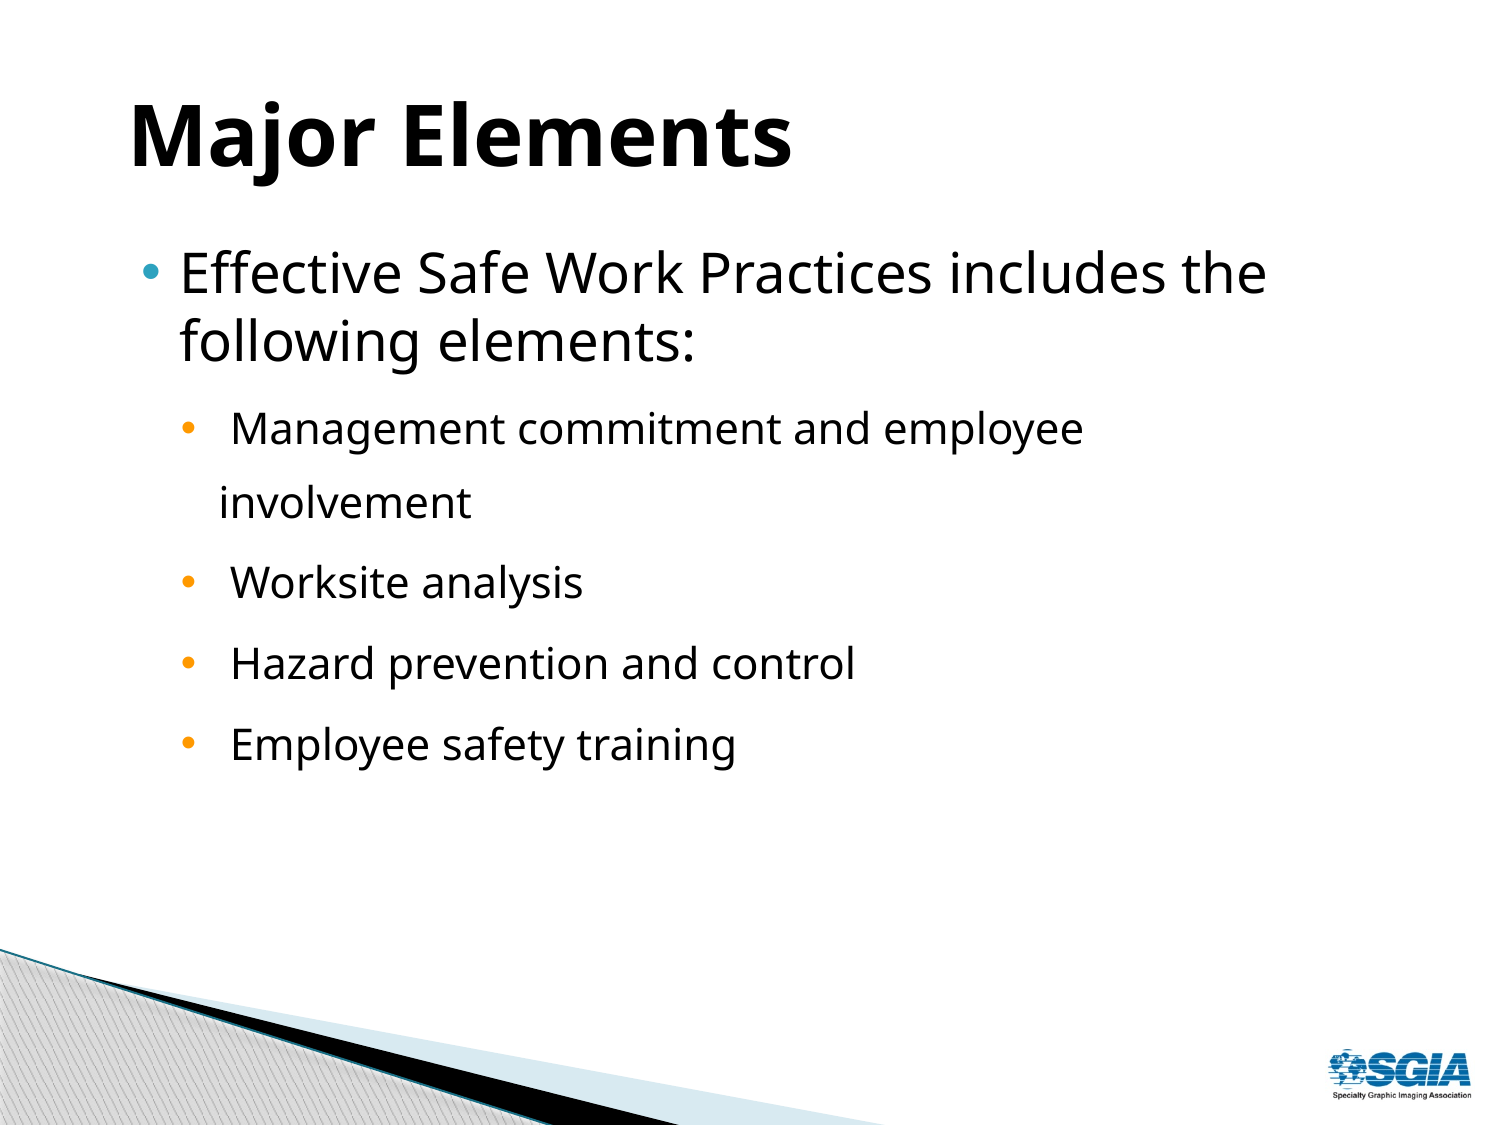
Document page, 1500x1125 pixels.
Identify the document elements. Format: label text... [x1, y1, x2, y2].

title Major Elements [112, 38, 1388, 226]
list Effective Safe Work Practices includes the following elements: Management commitment and employee involvement Worksite analysis Hazard prevention and control Employee safety training [62, 230, 1363, 906]
picture [1325, 1049, 1475, 1102]
